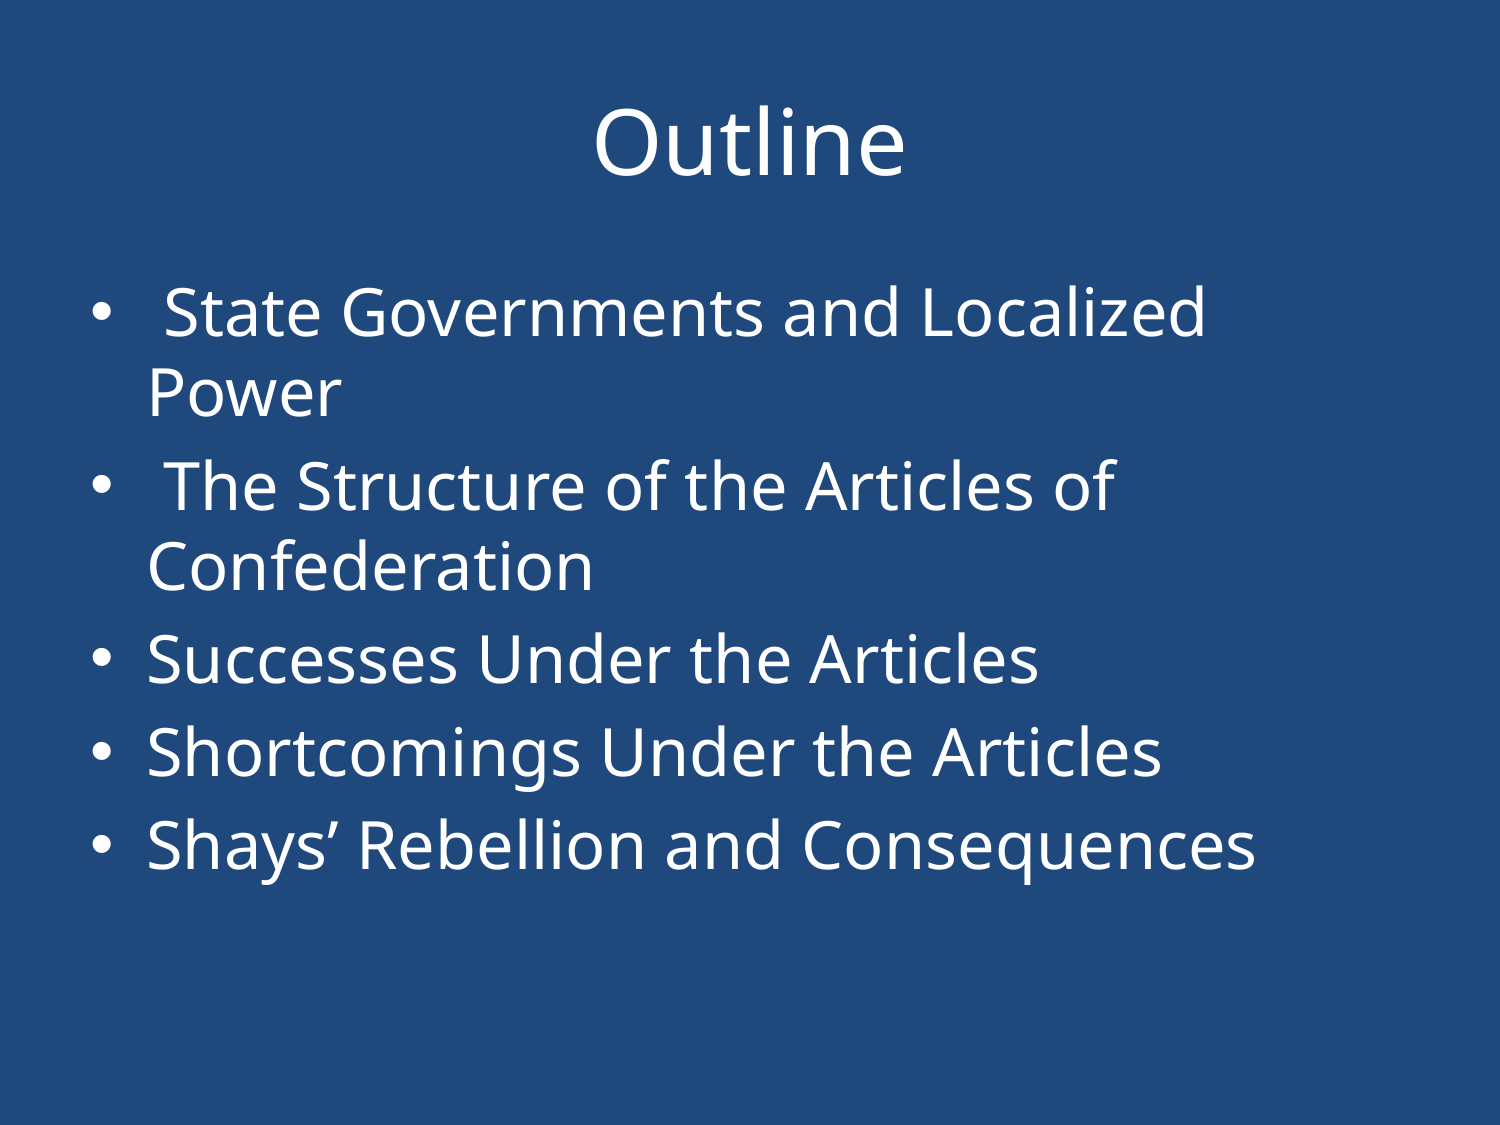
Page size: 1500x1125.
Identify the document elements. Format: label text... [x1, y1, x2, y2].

list State Governments and Localized Power The Structure of the Articles of Confederation Successes Under the Articles Shortcomings Under the Articles Shays’ Rebellion and Consequences [75, 262, 1425, 1005]
title Outline [75, 45, 1425, 233]
